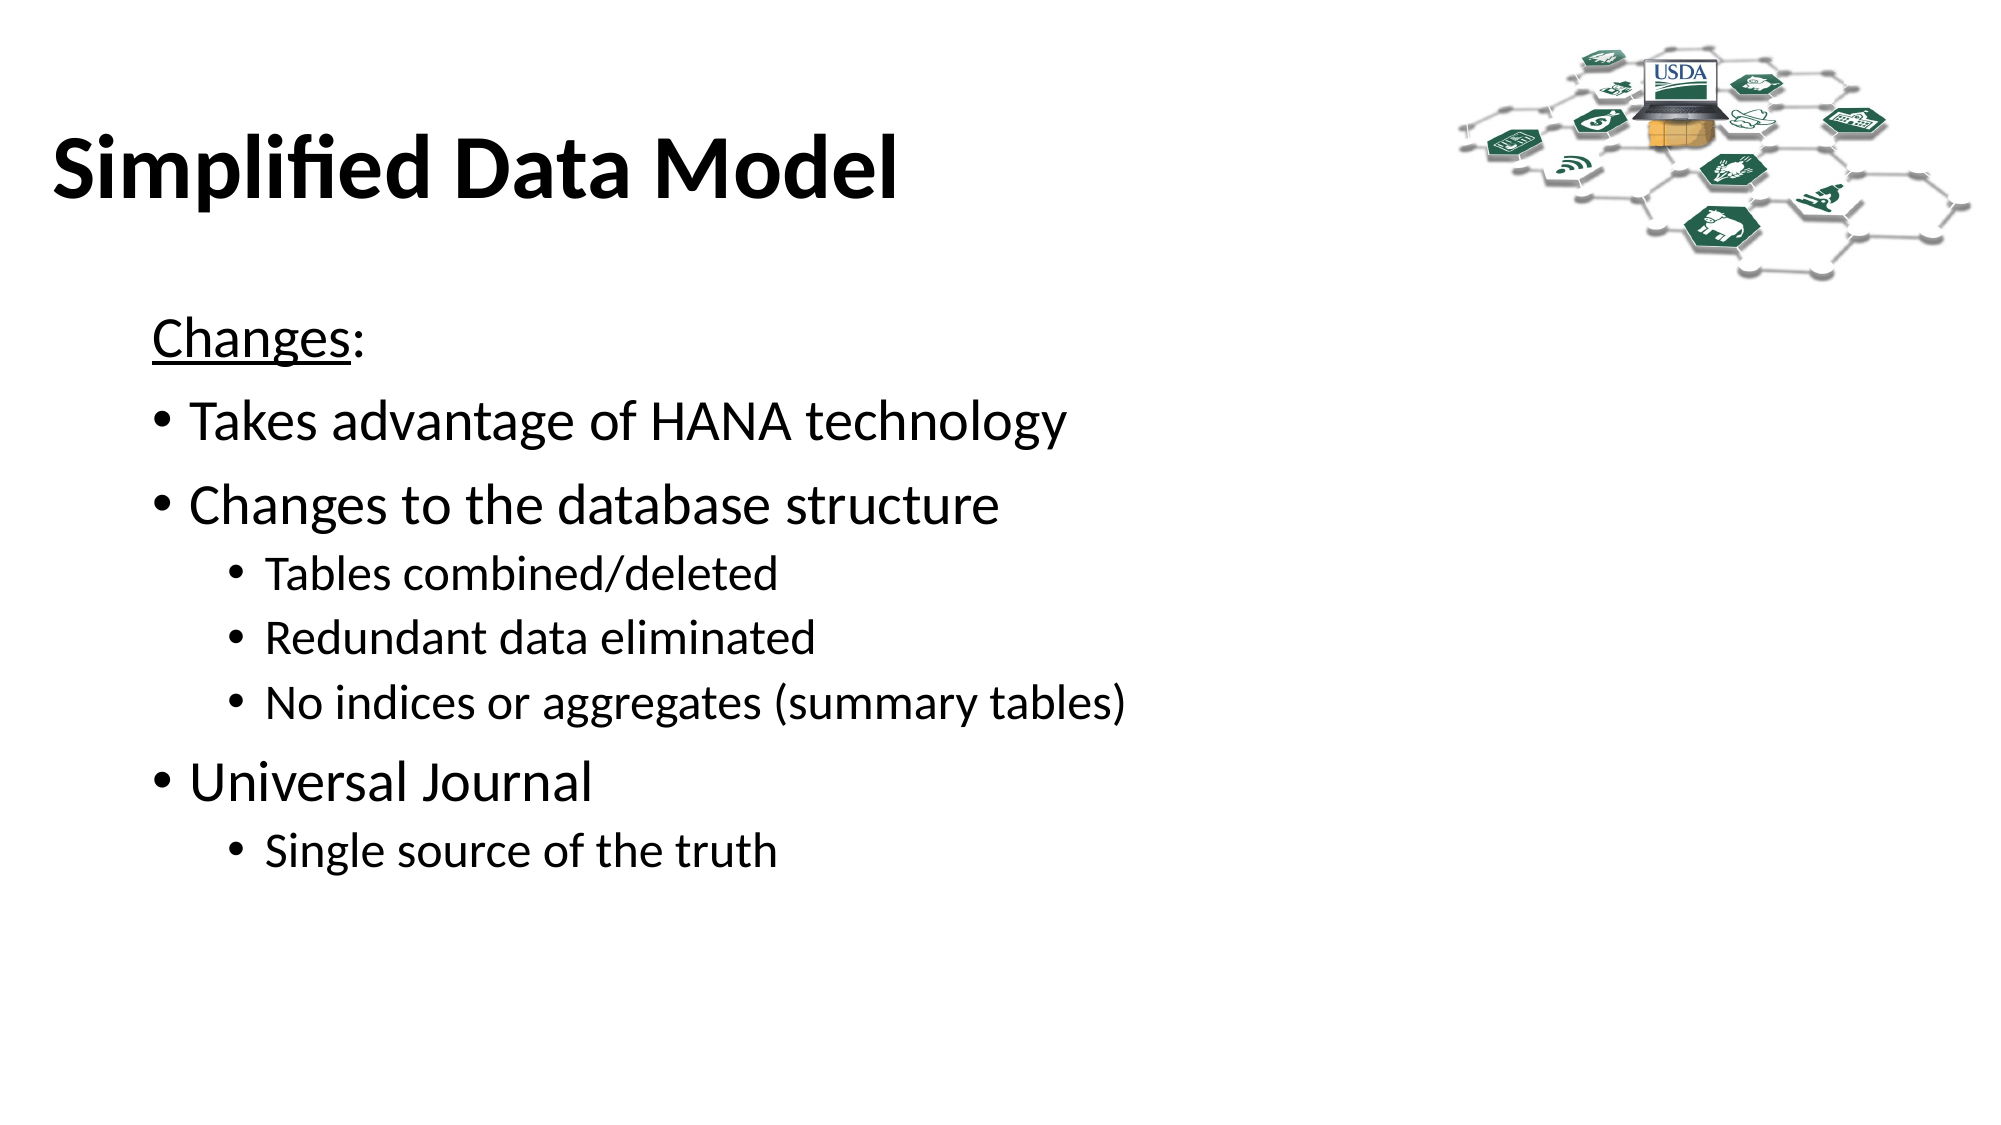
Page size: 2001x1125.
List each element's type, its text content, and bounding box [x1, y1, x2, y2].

title Simplified Data Model [37, 59, 1440, 278]
list Changes: Takes advantage of HANA technology Changes to the database structure Tables combined/deleted Redundant data eliminated No indices or aggregates (summary tables) Universal Journal Single source of the truth [137, 299, 1863, 1014]
picture [1432, 22, 1991, 300]
